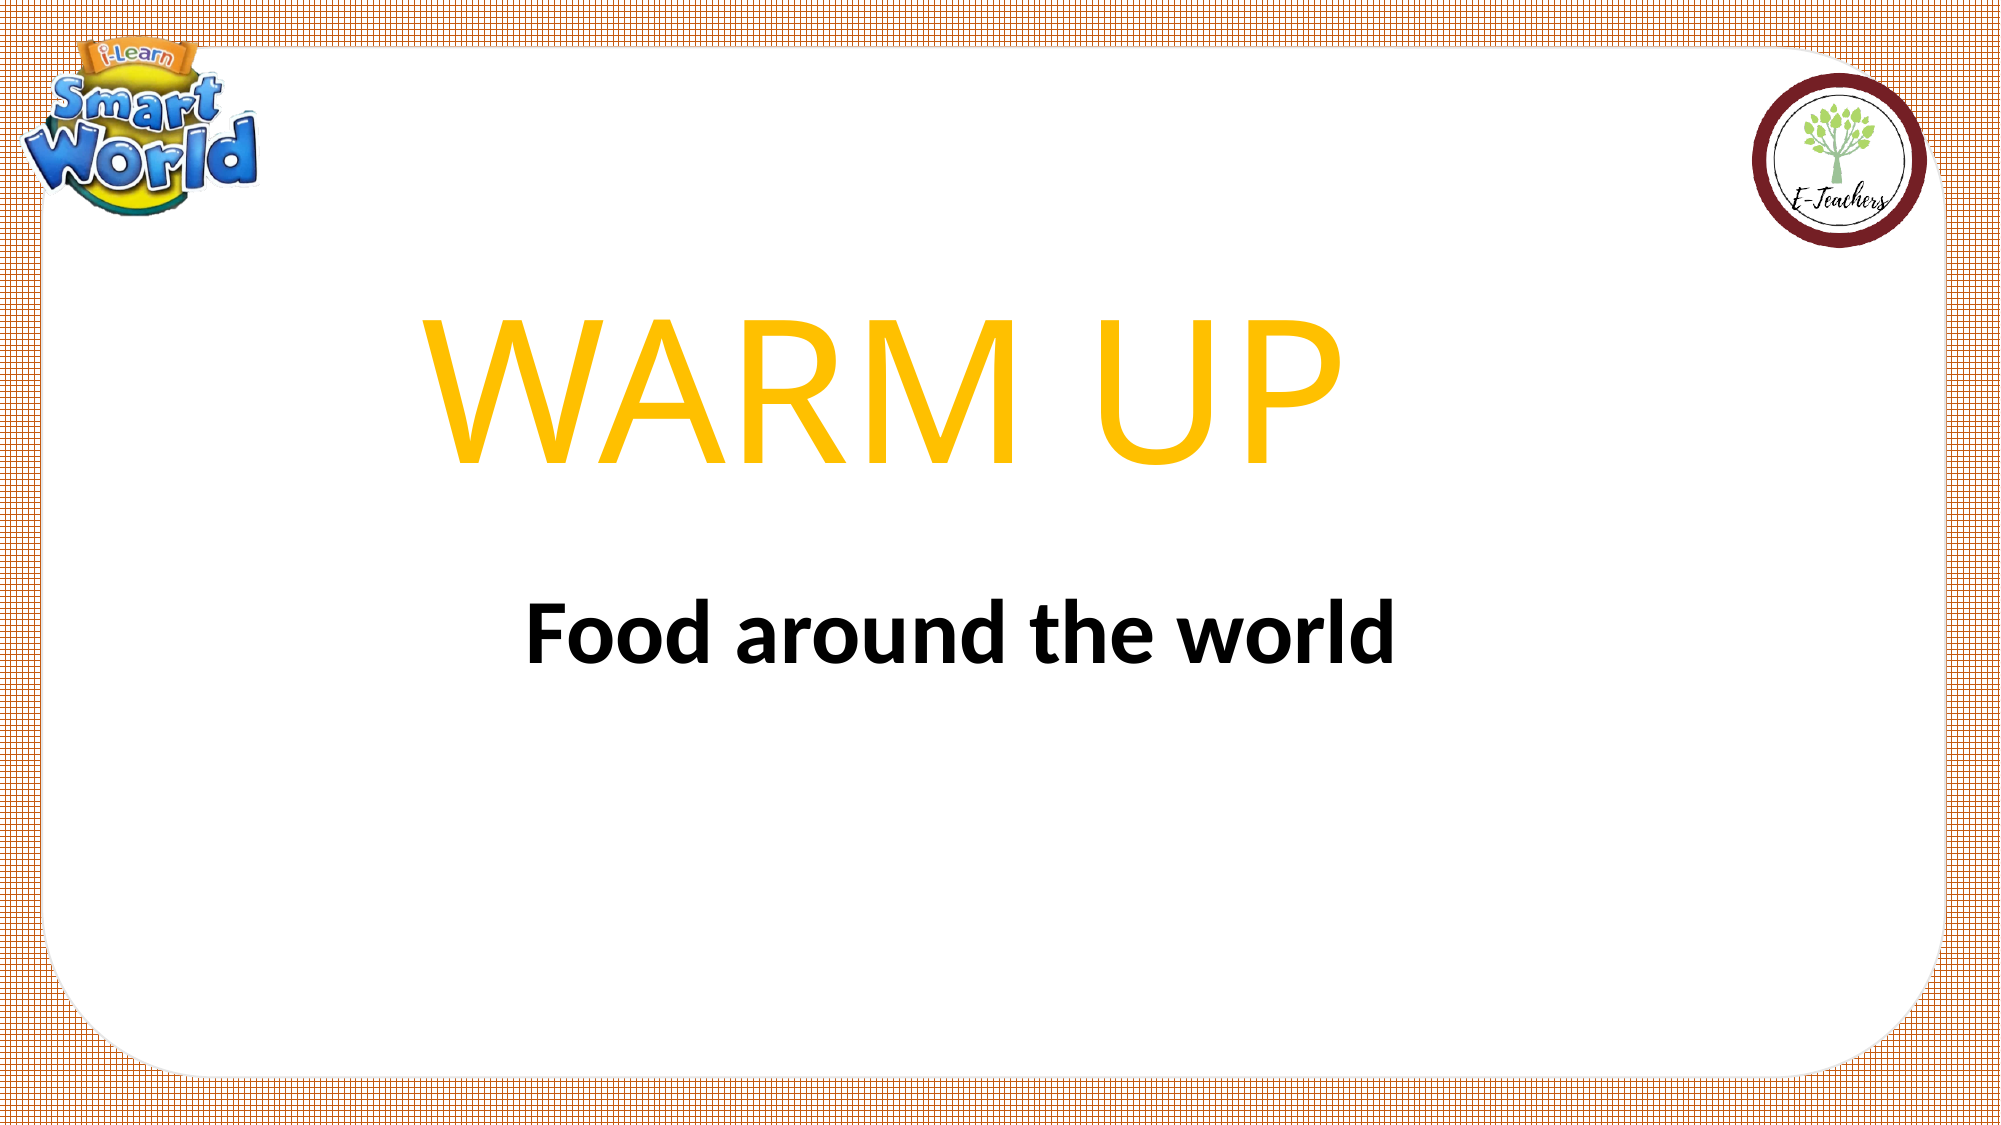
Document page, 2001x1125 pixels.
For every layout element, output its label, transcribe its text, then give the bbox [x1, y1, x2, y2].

text_box [41, 46, 1947, 1079]
text_box [0, 0, 2000, 1125]
picture [10, 29, 347, 257]
picture [1745, 66, 1933, 257]
text_box Food around the world [425, 564, 1494, 690]
text_box WARM UP [249, 256, 1591, 511]
